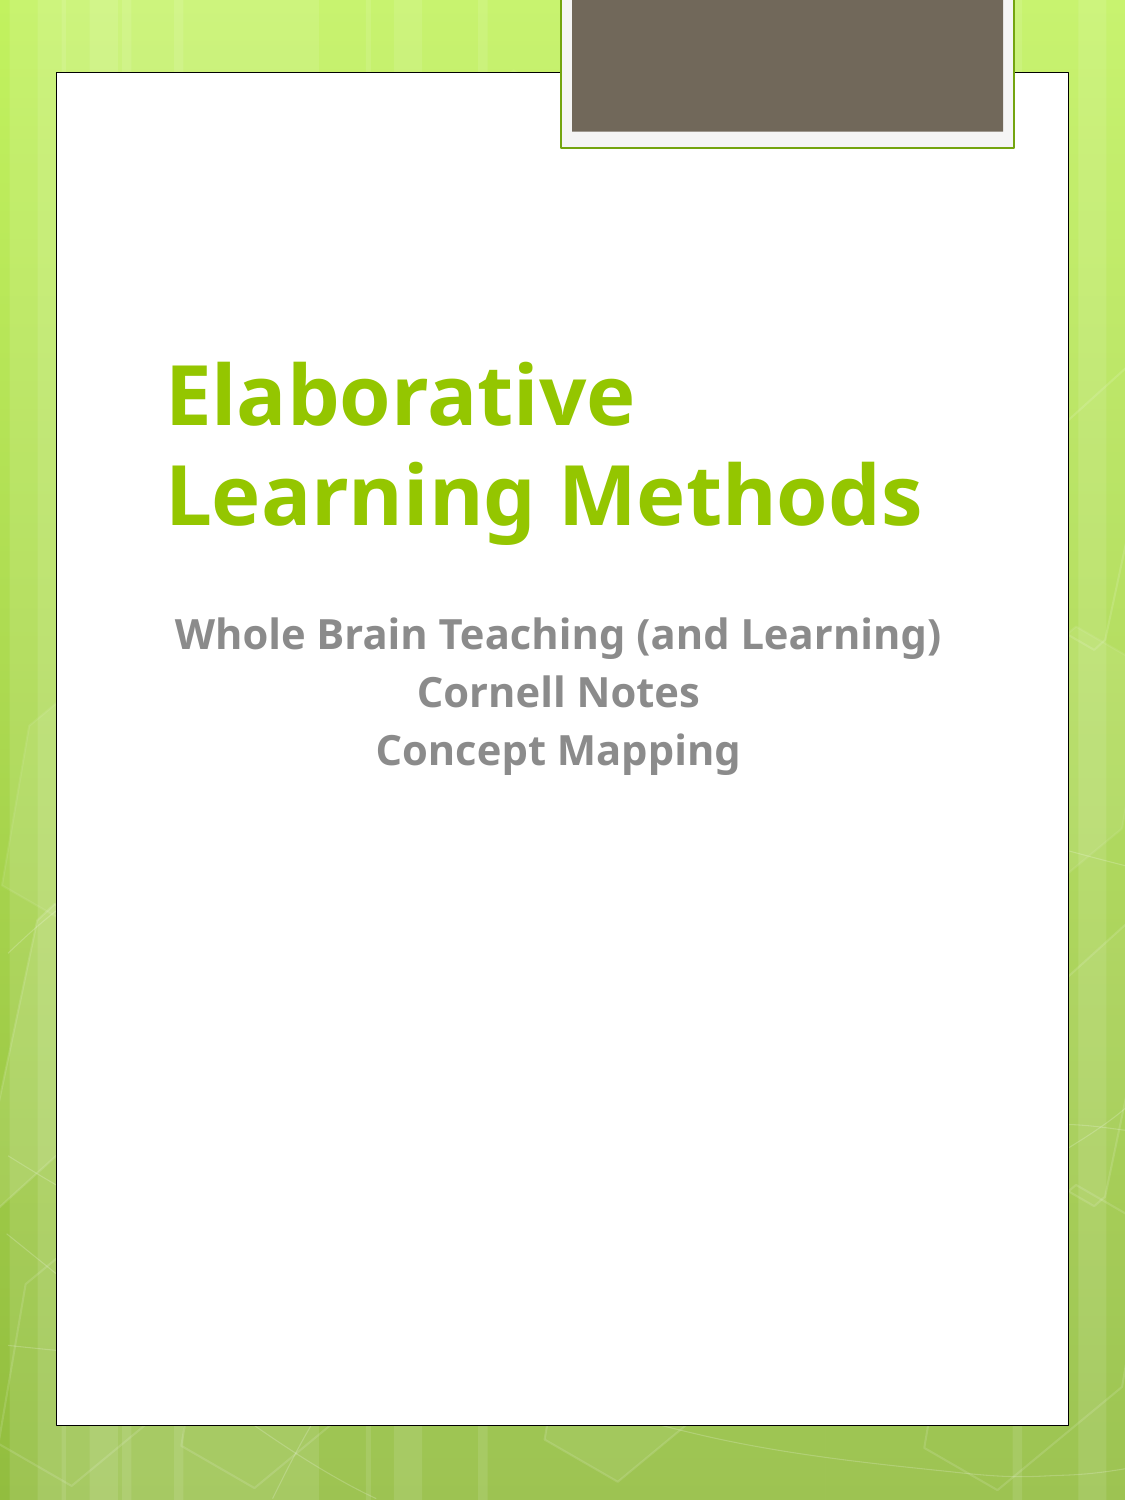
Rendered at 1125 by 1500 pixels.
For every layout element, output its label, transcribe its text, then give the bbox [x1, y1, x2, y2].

title Elaborative Learning Methods [150, 300, 1025, 550]
list Whole Brain Teaching (and Learning) Cornell Notes Concept Mapping [150, 599, 967, 933]
